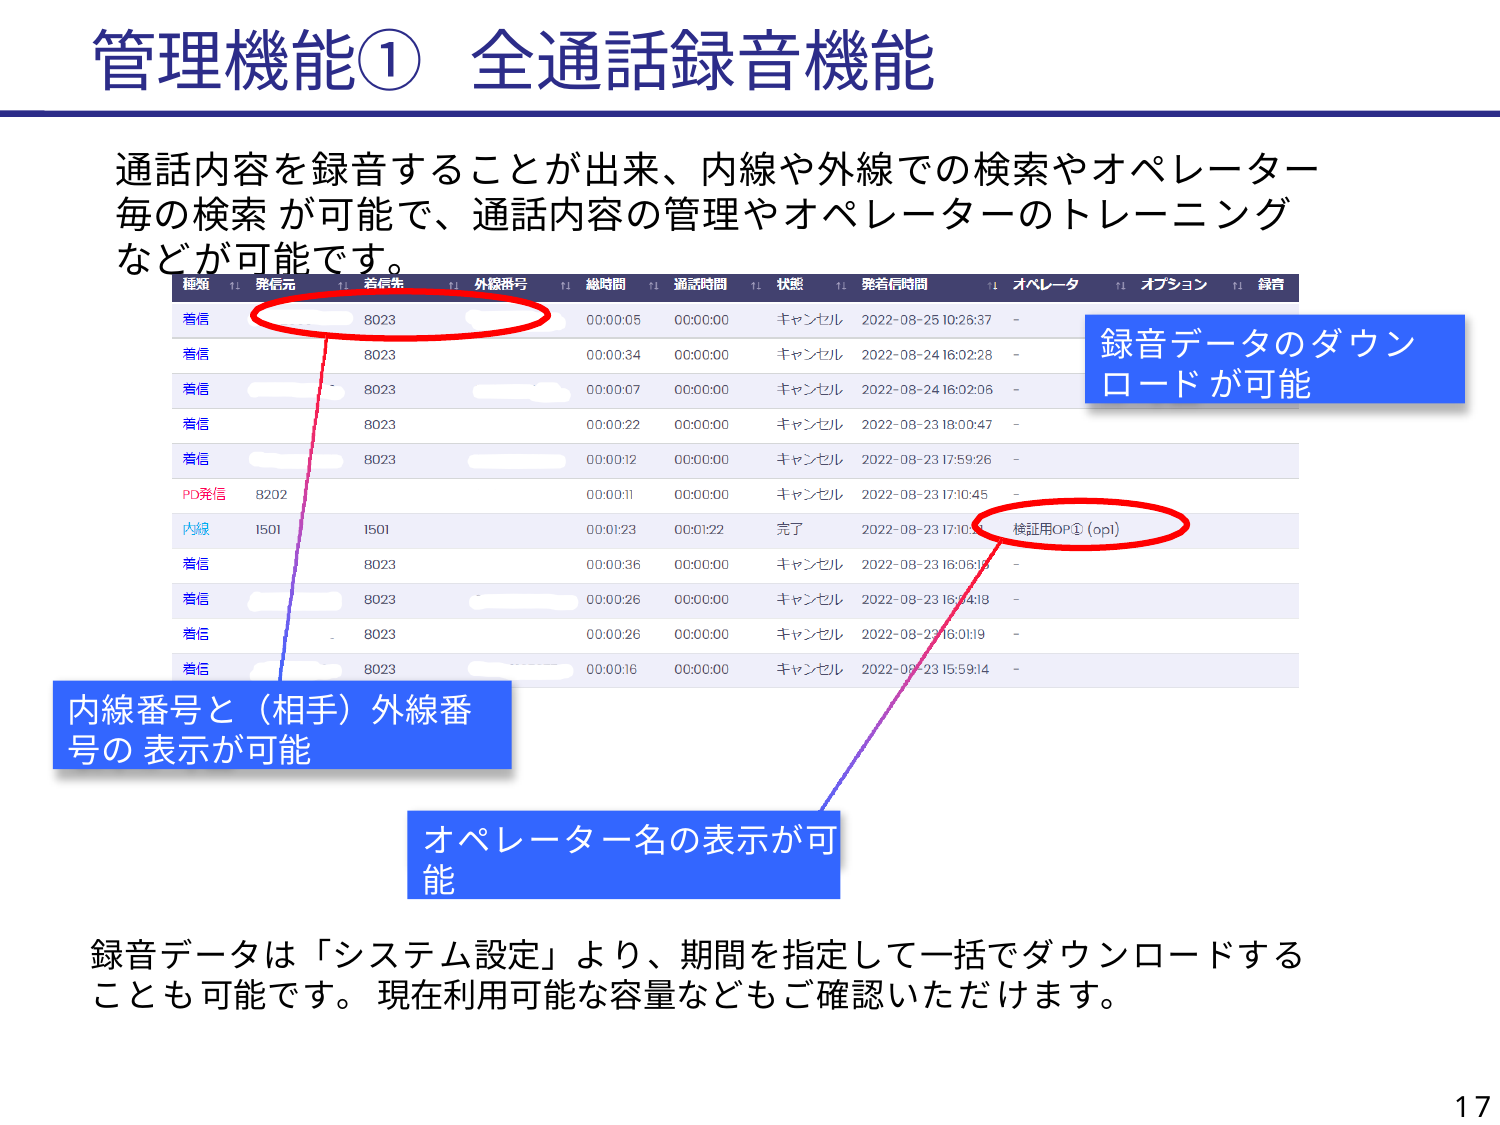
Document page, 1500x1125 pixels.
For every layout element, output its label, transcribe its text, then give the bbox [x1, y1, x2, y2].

text_box 録音データは「システム設定」より、期間を指定して一括でダウンロードすることも可能です。 現在利用可能な容量などもご確認いただけます。 [87, 931, 1327, 1014]
slide_number 17 [1447, 1090, 1498, 1125]
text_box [39, 273, 1299, 805]
title 管理機能① 全通話録音機能 [87, 16, 937, 207]
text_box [393, 537, 1003, 895]
text_box 通話内容を録音することが出来、内線や外線での検索やオペレーター毎の検索 が可能で、通話内容の管理やオペレーターのトレーニングなどが可能です。 [113, 143, 1332, 281]
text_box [1071, 303, 1482, 439]
